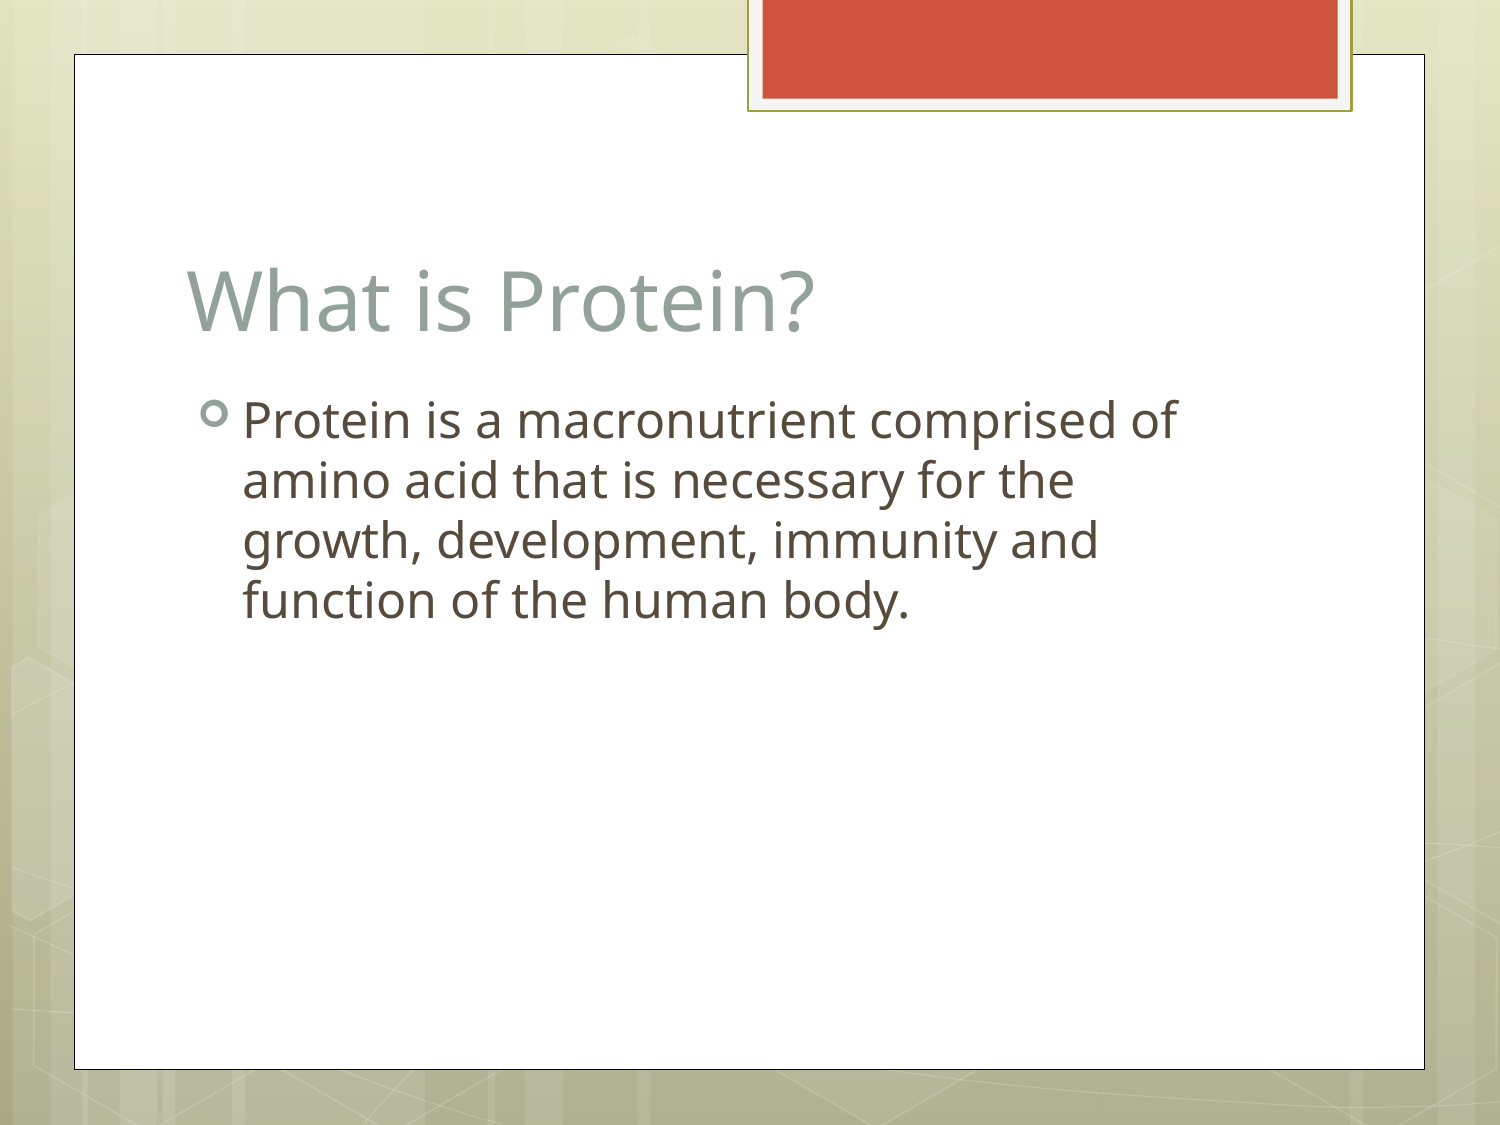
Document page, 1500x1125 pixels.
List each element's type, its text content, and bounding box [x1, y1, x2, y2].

title What is Protein? [171, 168, 1324, 357]
list Protein is a macronutrient comprised of amino acid that is necessary for the growth, development, immunity and function of the human body. [171, 381, 1283, 957]
